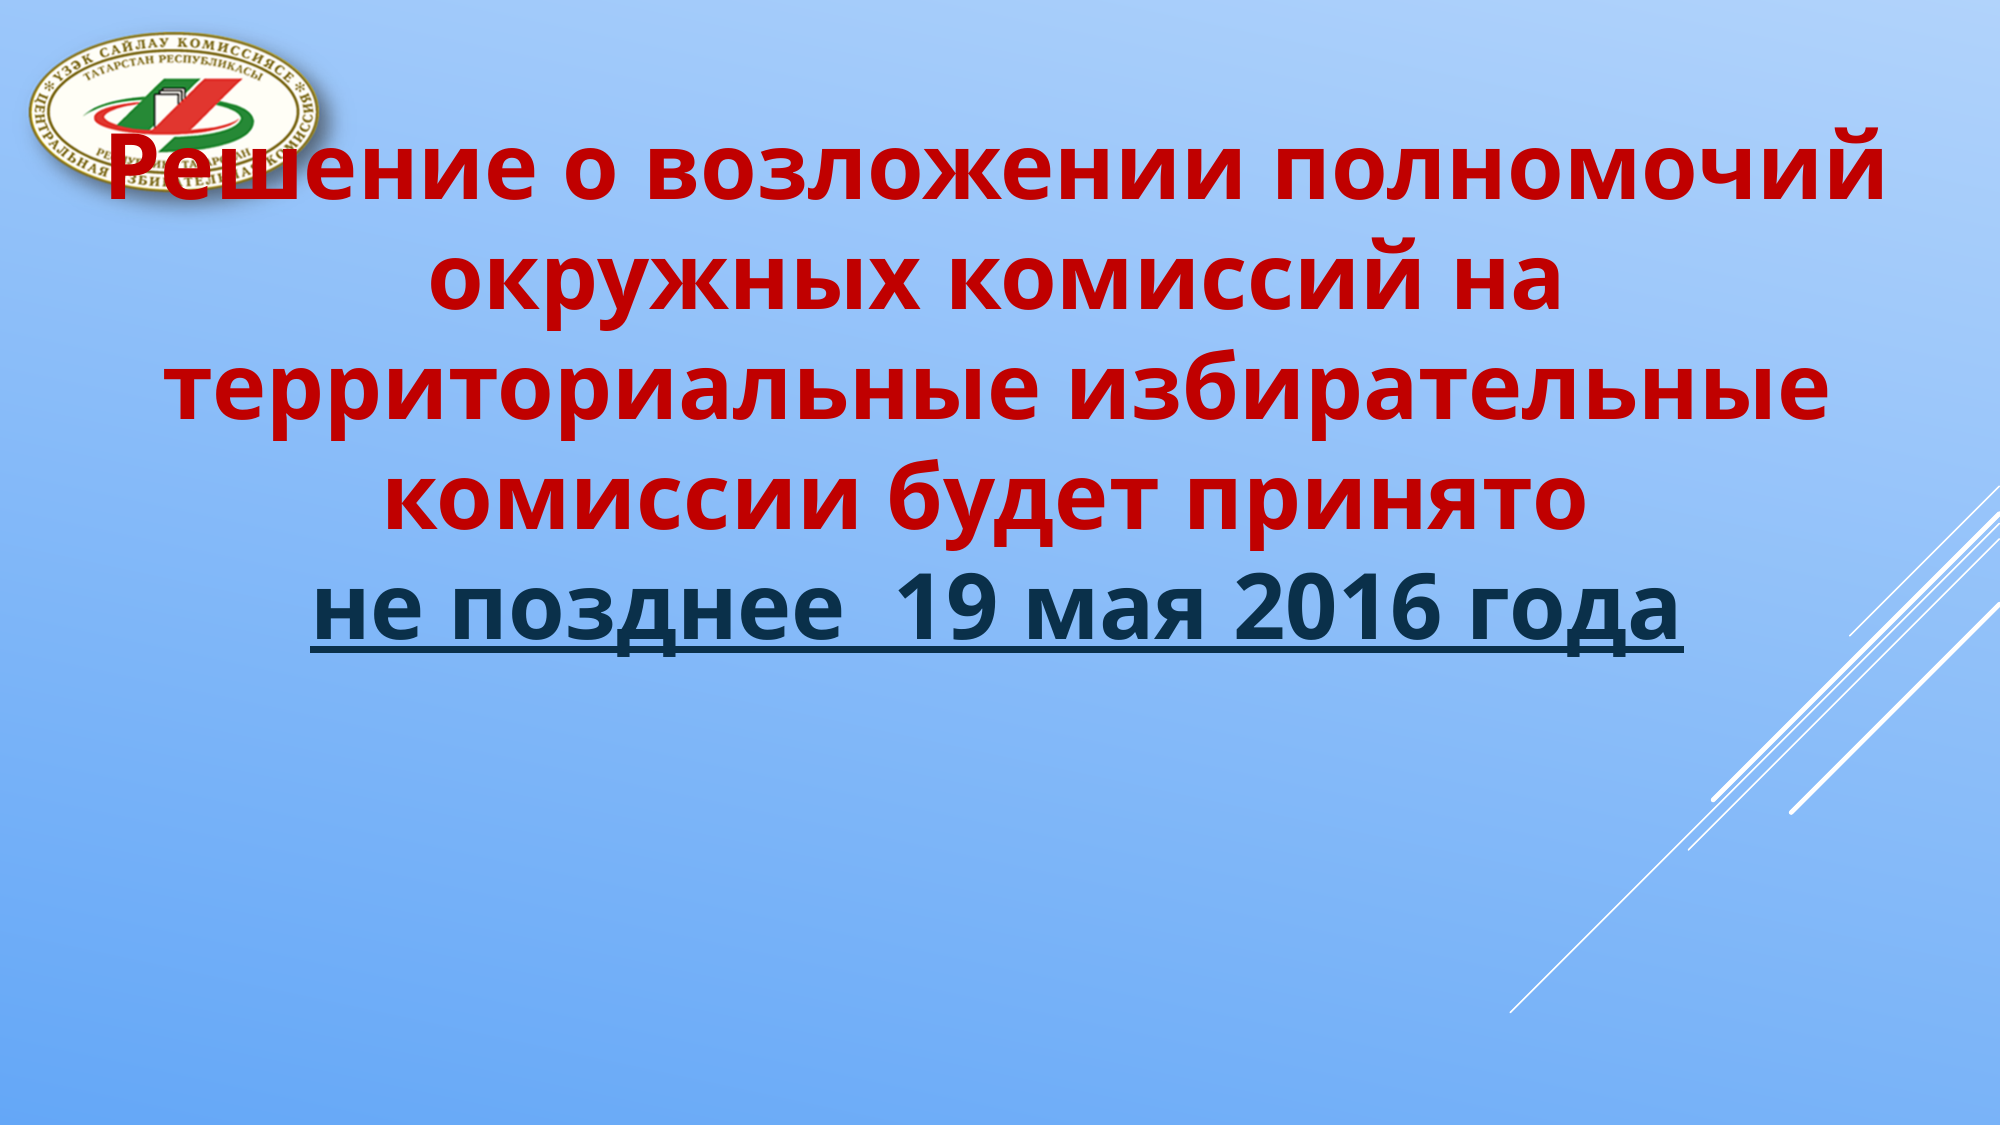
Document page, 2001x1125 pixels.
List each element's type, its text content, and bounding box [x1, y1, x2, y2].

picture [8, 11, 361, 235]
text_box Решение о возложении полномочий окружных комиссий на территориальные избирательные комиссии будет принято не позднее 19 мая 2016 года [76, 100, 1919, 665]
